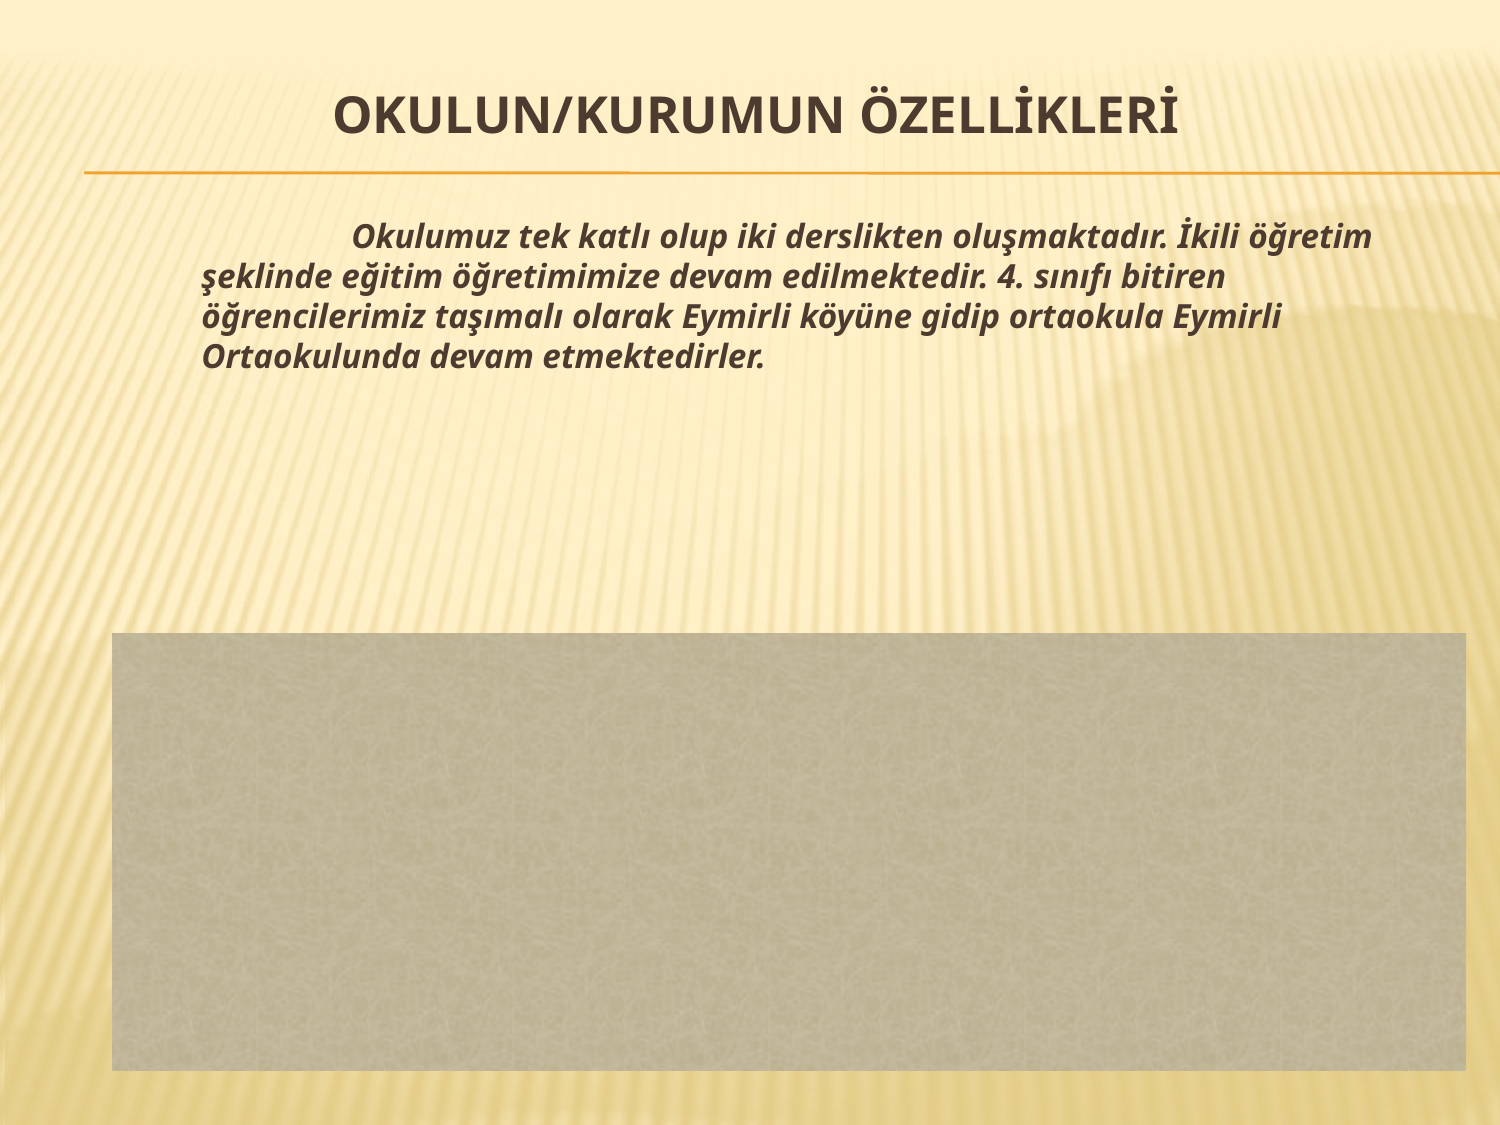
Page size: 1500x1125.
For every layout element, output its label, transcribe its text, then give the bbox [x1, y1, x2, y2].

title OKULUN/KURUMUN ÖZELLİKLERİ [50, 75, 1475, 213]
text_box [112, 633, 1467, 1071]
list Okulumuz tek katlı olup iki derslikten oluşmaktadır. İkili öğretim şeklinde eğitim öğretimimize devam edilmektedir. 4. sınıfı bitiren öğrencilerimiz taşımalı olarak Eymirli köyüne gidip ortaokula Eymirli Ortaokulunda devam etmektedirler. [64, 208, 1462, 610]
